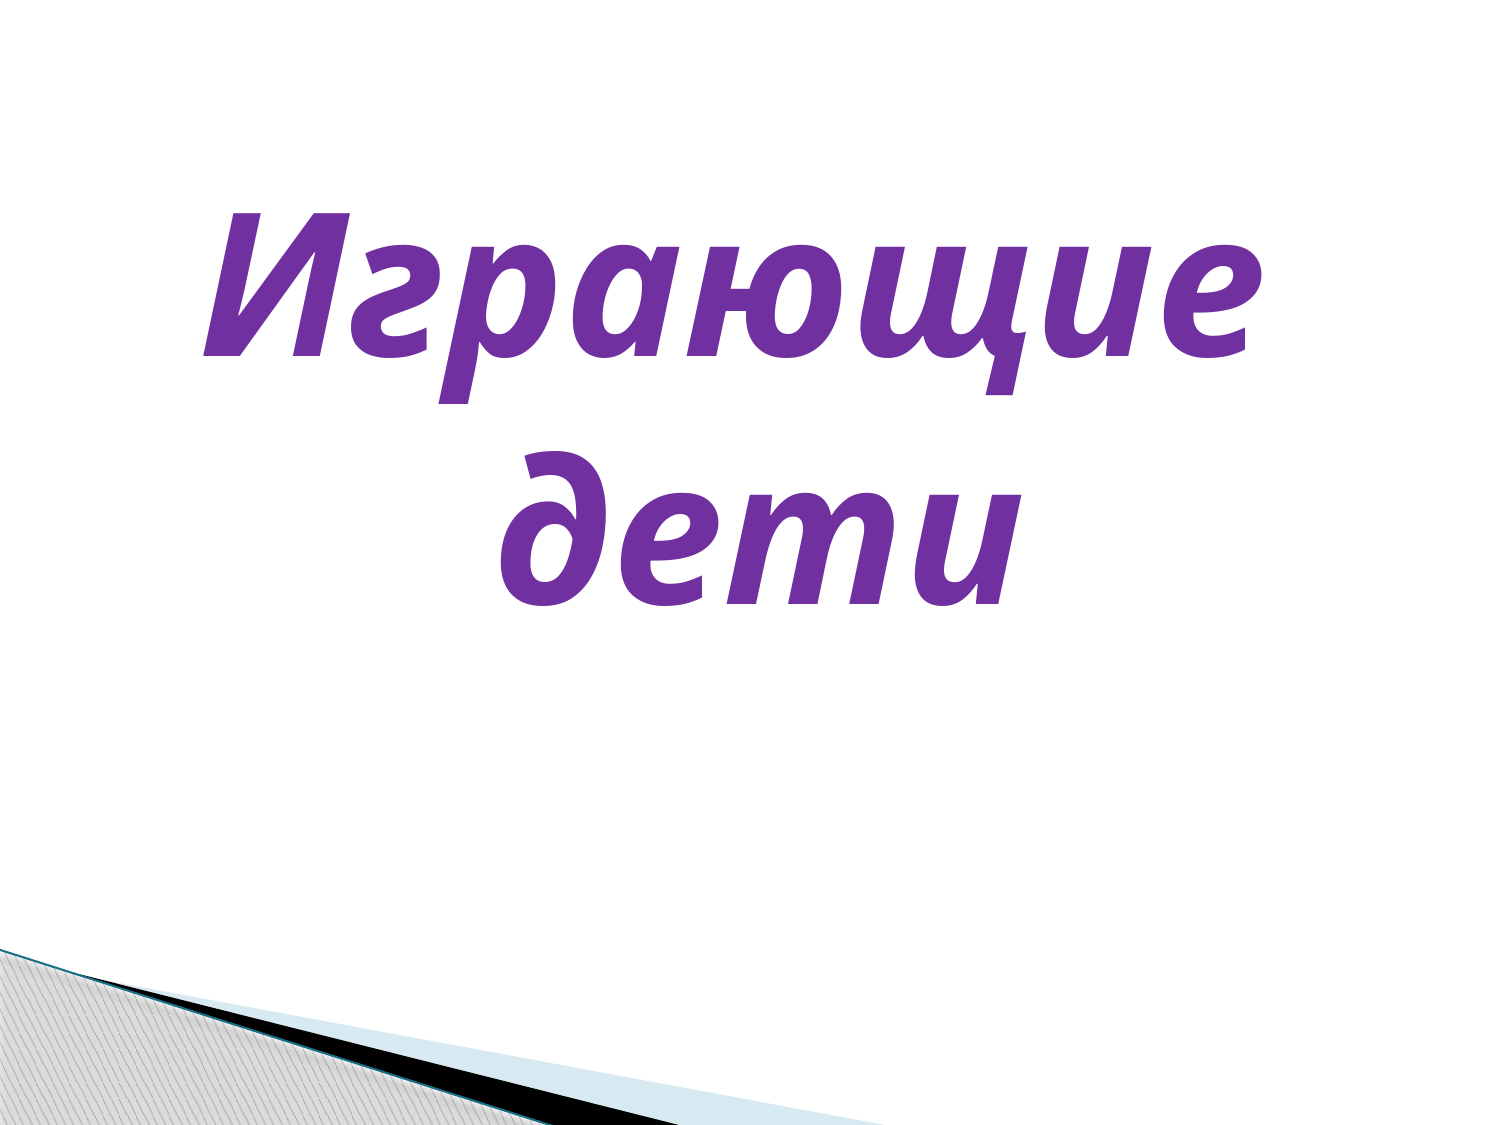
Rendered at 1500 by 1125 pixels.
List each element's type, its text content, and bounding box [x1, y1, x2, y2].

list Играющие дети [75, 149, 1425, 846]
